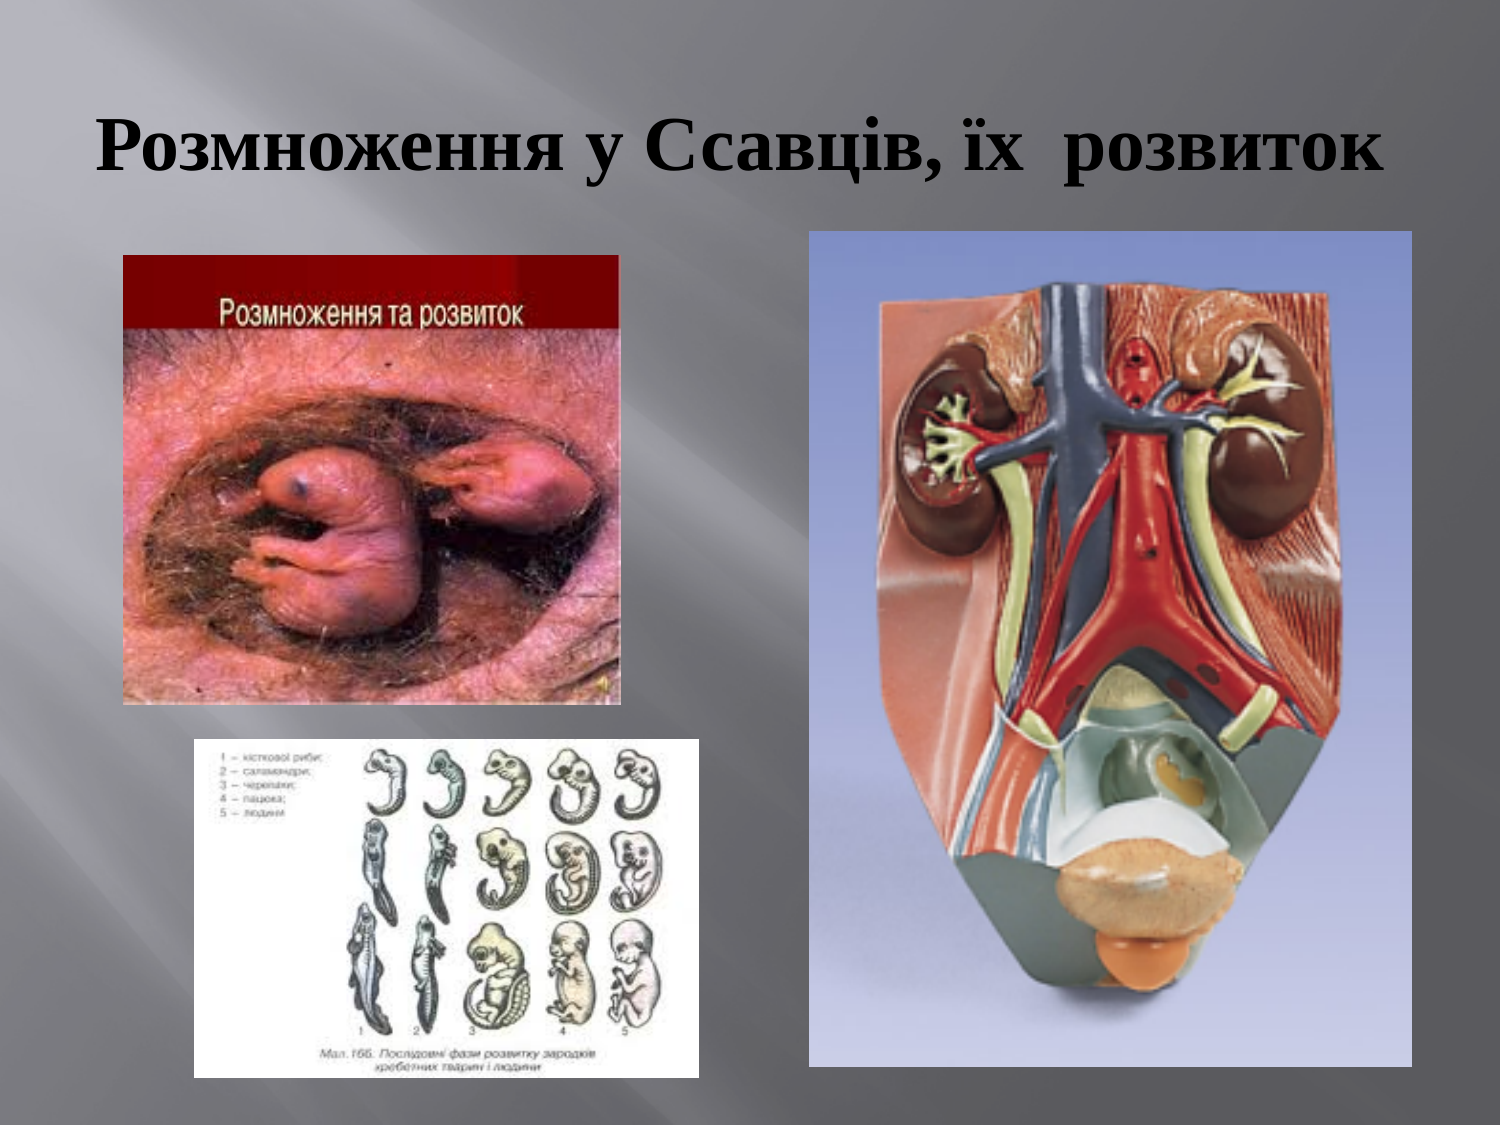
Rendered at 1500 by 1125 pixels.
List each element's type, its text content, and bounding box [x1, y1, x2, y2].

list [123, 255, 621, 705]
picture [194, 739, 699, 1078]
title Розмноження у Ссавців, їх розвиток [75, 45, 1425, 233]
picture [808, 231, 1412, 1067]
